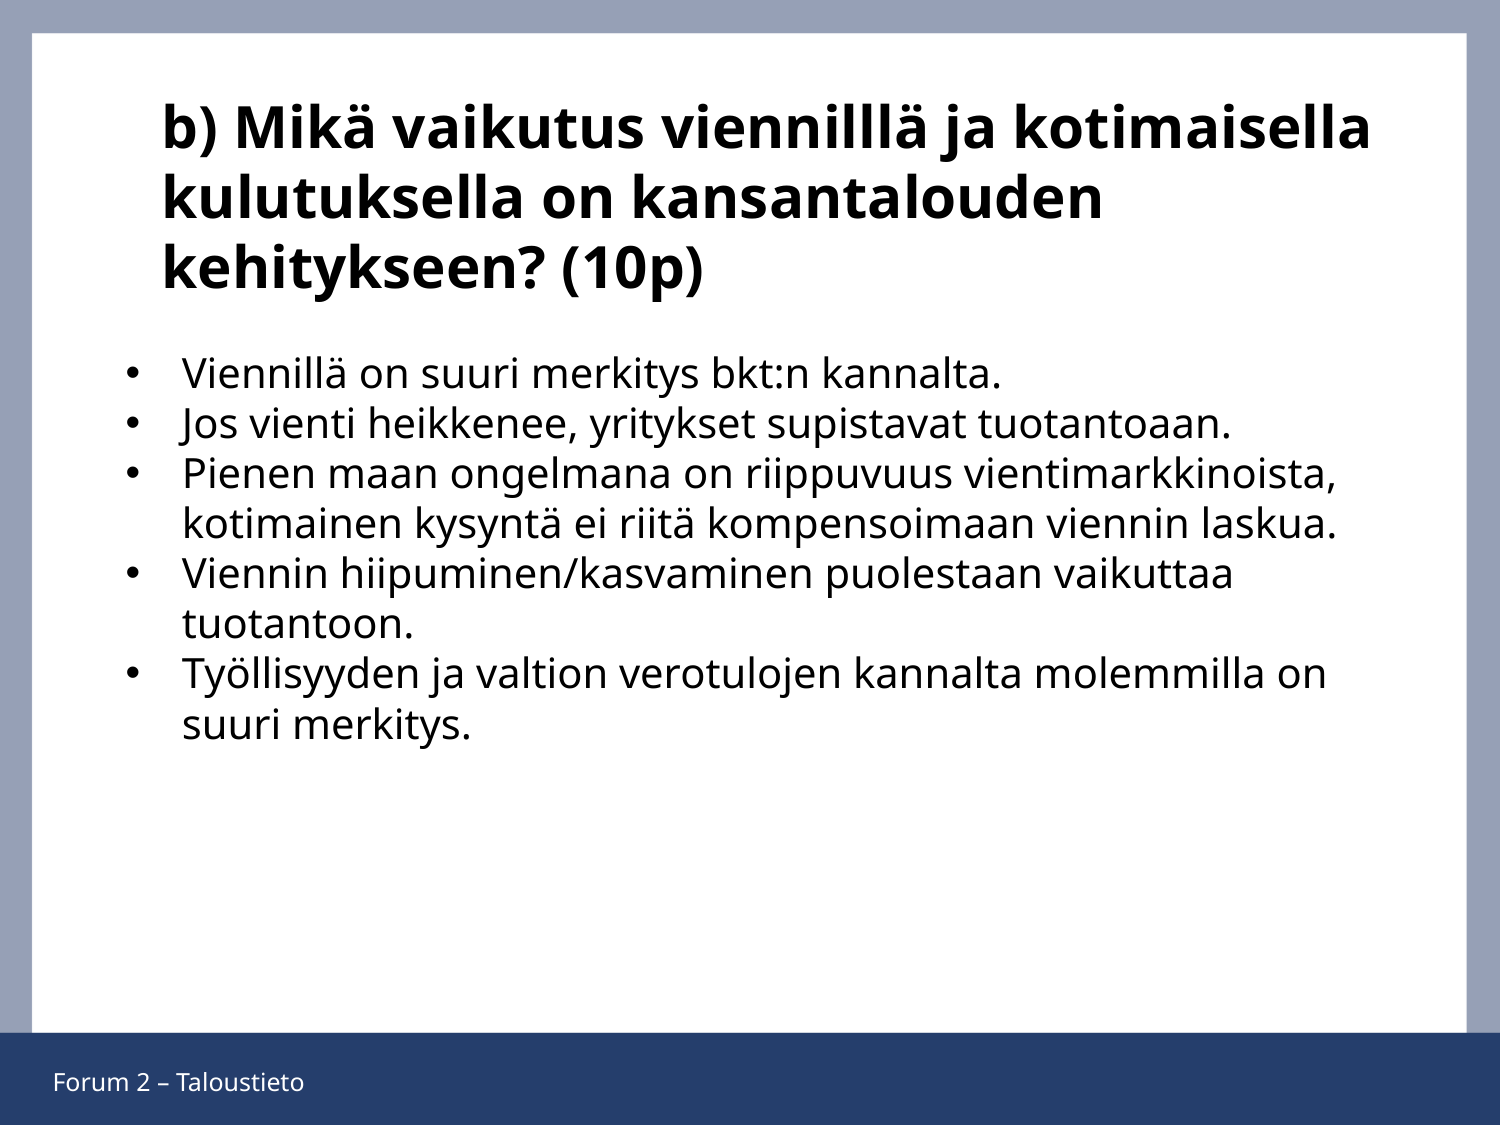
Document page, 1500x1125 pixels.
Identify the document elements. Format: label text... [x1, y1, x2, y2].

title b) Mikä vaikutus viennilllä ja kotimaisella kulutuksella on kansantalouden kehitykseen? (10p) [146, 174, 1422, 287]
picture [0, 0, 1500, 1125]
text_box Viennillä on suuri merkitys bkt:n kannalta. Jos vienti heikkenee, yritykset supistavat tuotantoaan. Pienen maan ongelmana on riippuvuus vientimarkkinoista, kotimainen kysyntä ei riitä kompensoimaan viennin laskua. Viennin hiipuminen/kasvaminen puolestaan vaikuttaa tuotantoon. Työllisyyden ja valtion verotulojen kannalta molemmilla on suuri merkitys. [110, 339, 1422, 805]
